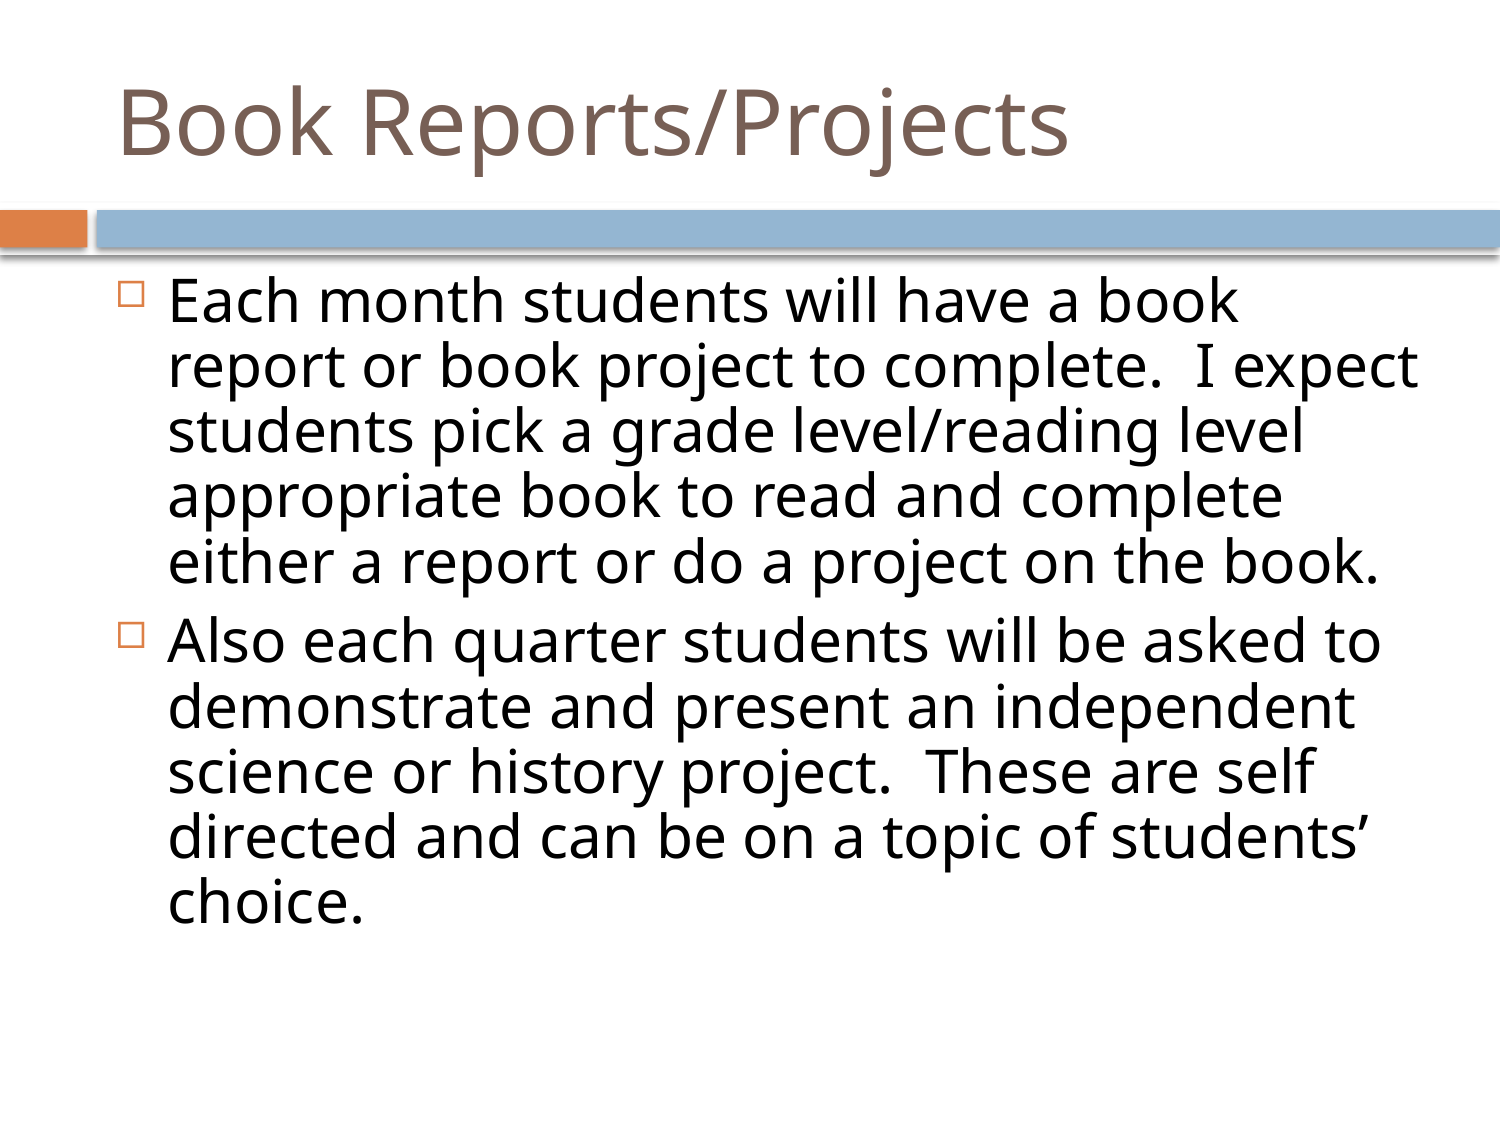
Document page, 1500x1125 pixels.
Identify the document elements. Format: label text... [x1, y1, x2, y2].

title Book Reports/Projects [100, 37, 1438, 200]
list Each month students will have a book report or book project to complete. I expect students pick a grade level/reading level appropriate book to read and complete either a report or do a project on the book. Also each quarter students will be asked to demonstrate and present an independent science or history project. These are self directed and can be on a topic of students’ choice. [100, 262, 1438, 1000]
